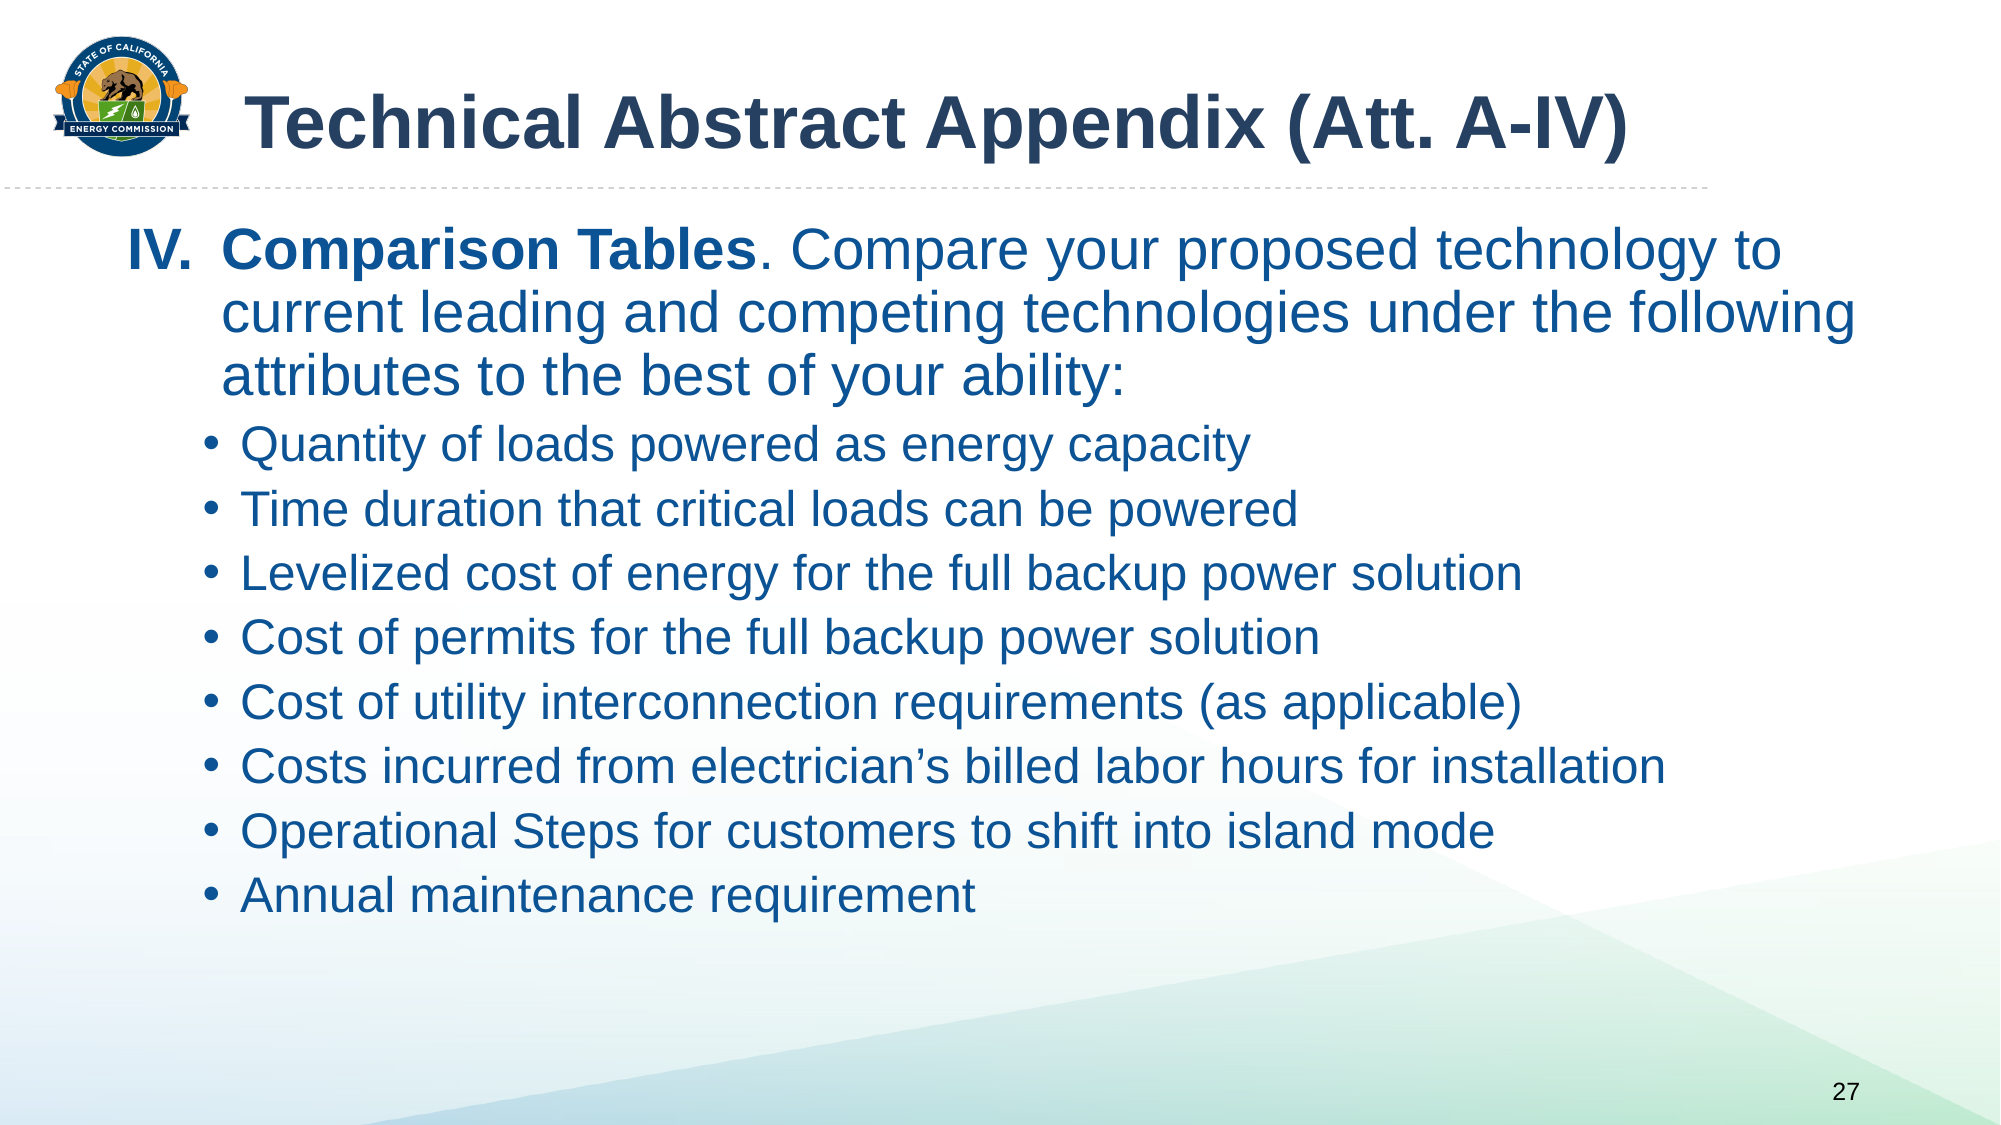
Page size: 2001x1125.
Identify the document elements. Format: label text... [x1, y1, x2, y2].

title Technical Abstract Appendix (Att. A-IV) [229, 38, 1863, 210]
list Comparison Tables. Compare your proposed technology to current leading and competing technologies under the following attributes to the best of your ability: Quantity of loads powered as energy capacity Time duration that critical loads can be powered Levelized cost of energy for the full backup power solution Cost of permits for the full backup power solution Cost of utility interconnection requirements (as applicable) Costs incurred from electrician’s billed labor hours for installation Operational Steps for customers to shift into island mode Annual maintenance requirement [112, 211, 1890, 1032]
slide_number 27 [1579, 1060, 1876, 1121]
picture [0, 0, 2001, 1125]
